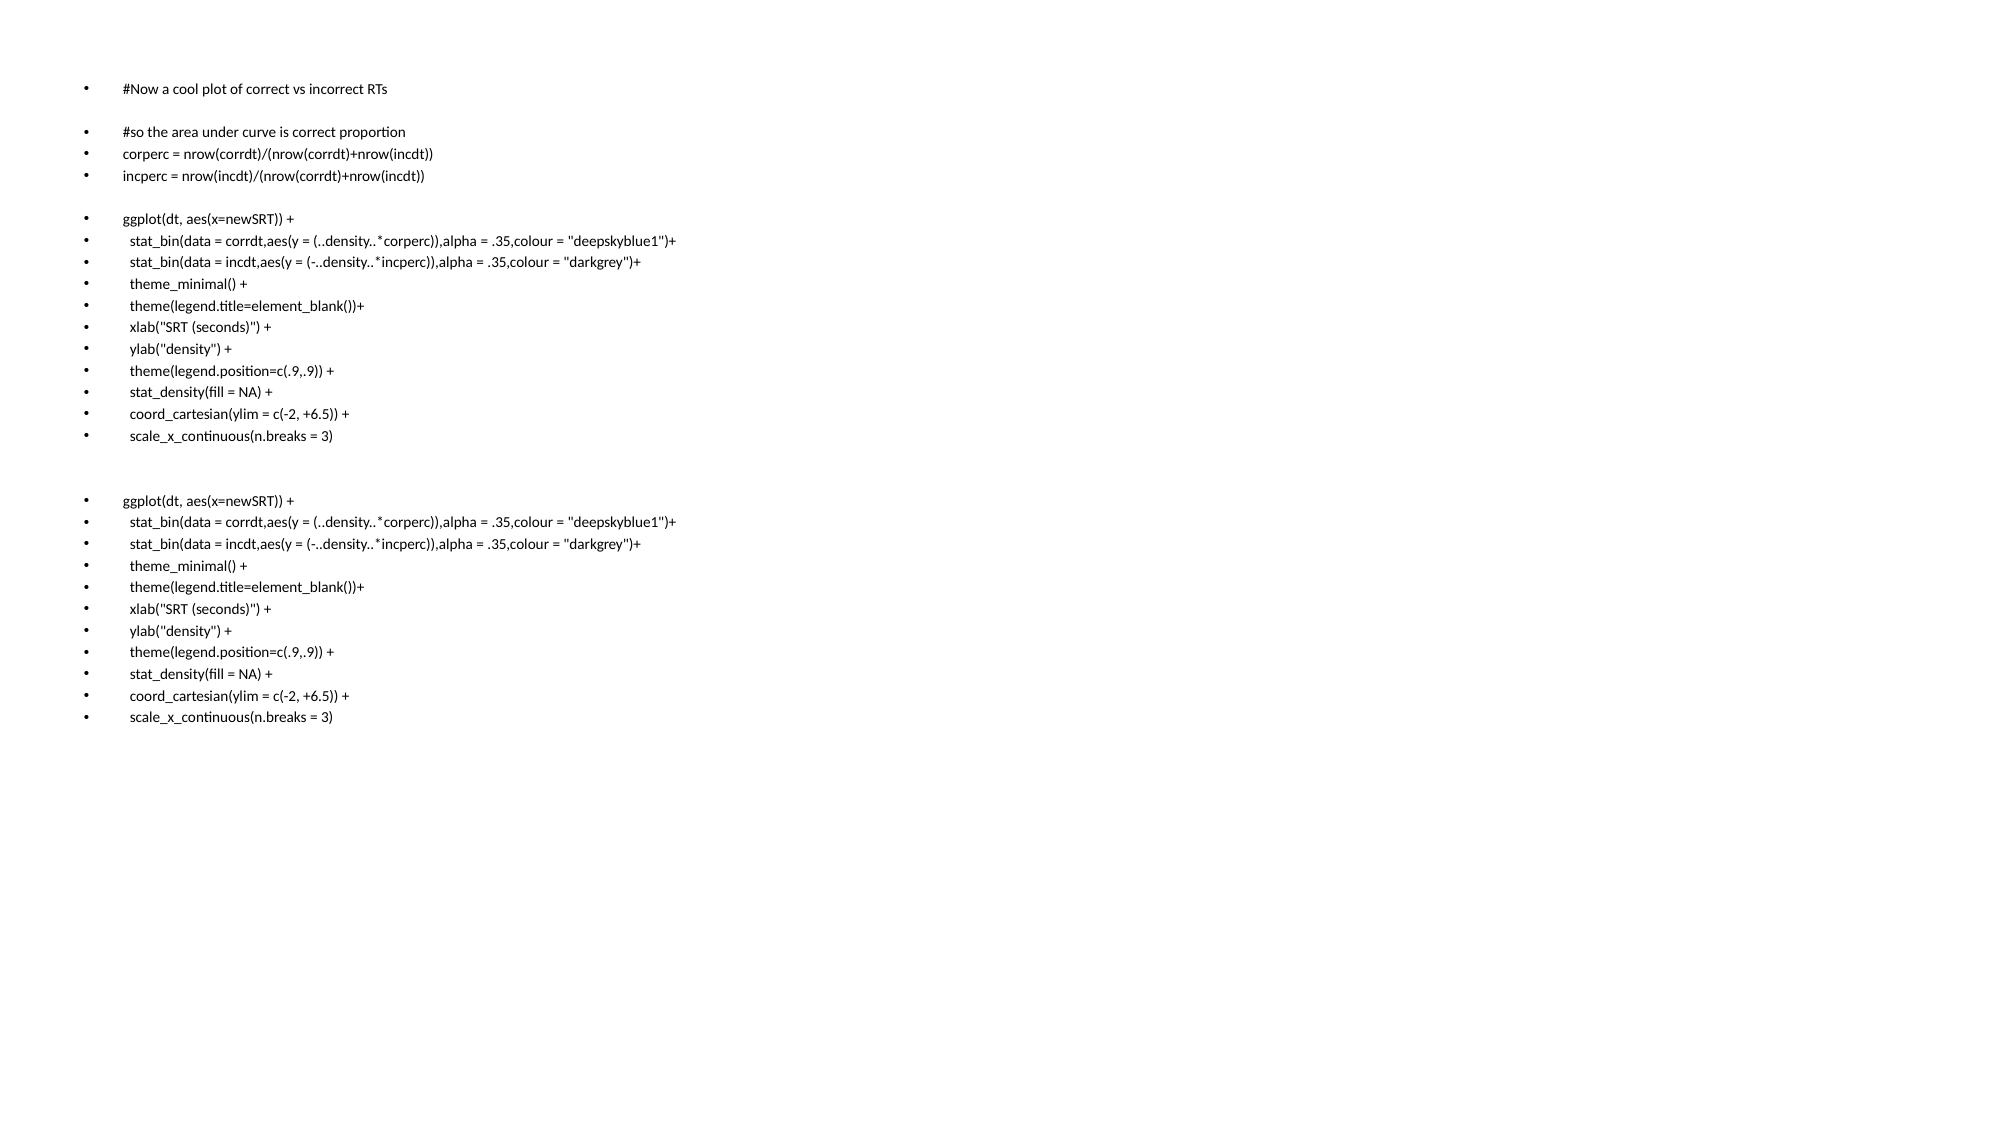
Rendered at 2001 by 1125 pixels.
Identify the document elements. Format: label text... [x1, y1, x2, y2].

list #Now a cool plot of correct vs incorrect RTs #so the area under curve is correct proportion corperc = nrow(corrdt)/(nrow(corrdt)+nrow(incdt)) incperc = nrow(incdt)/(nrow(corrdt)+nrow(incdt)) ggplot(dt, aes(x=newSRT)) + stat_bin(data = corrdt,aes(y = (..density..*corperc)),alpha = .35,colour = "deepskyblue1")+ stat_bin(data = incdt,aes(y = (-..density..*incperc)),alpha = .35,colour = "darkgrey")+ theme_minimal() + theme(legend.title=element_blank())+ xlab("SRT (seconds)") + ylab("density") + theme(legend.position=c(.9,.9)) + stat_density(fill = NA) + coord_cartesian(ylim = c(-2, +6.5)) + scale_x_continuous(n.breaks = 3) ggplot(dt, aes(x=newSRT)) + stat_bin(data = corrdt,aes(y = (..density..*corperc)),alpha = .35,colour = "deepskyblue1")+ stat_bin(data = incdt,aes(y = (-..density..*incperc)),alpha = .35,colour = "darkgrey")+ theme_minimal() + theme(legend.title=element_blank())+ xlab("SRT (seconds)") + ylab("density") + theme(legend.position=c(.9,.9)) + stat_density(fill = NA) + coord_cartesian(ylim = c(-2, +6.5)) + scale_x_continuous(n.breaks = 3) [69, 28, 1794, 743]
